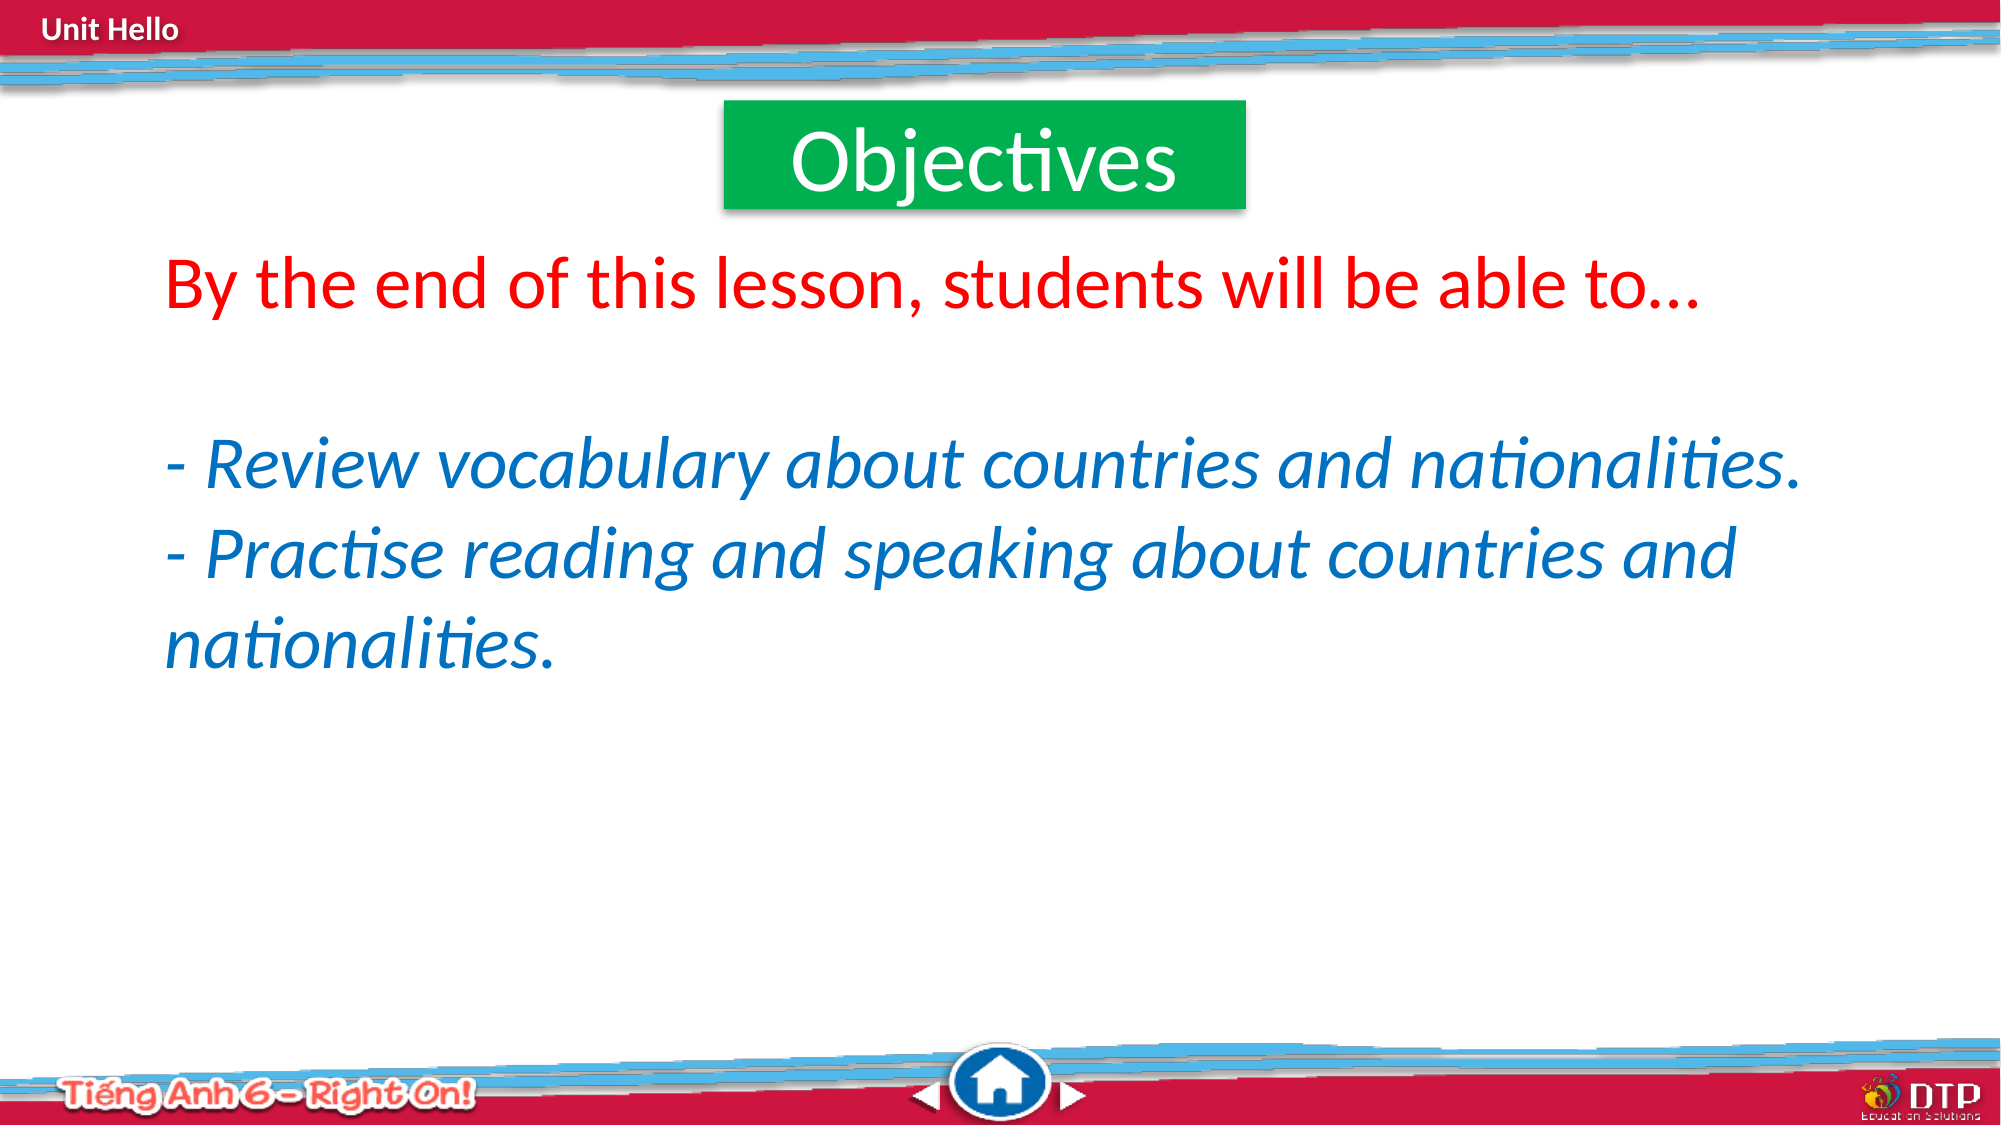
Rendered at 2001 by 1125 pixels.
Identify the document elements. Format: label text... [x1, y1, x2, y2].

text_box Objectives [723, 99, 1247, 210]
picture [0, 0, 2000, 1125]
text_box By the end of this lesson, students will be able to… - Review vocabulary about countries and nationalities. - Practise reading and speaking about countries and nationalities. [149, 226, 1927, 692]
